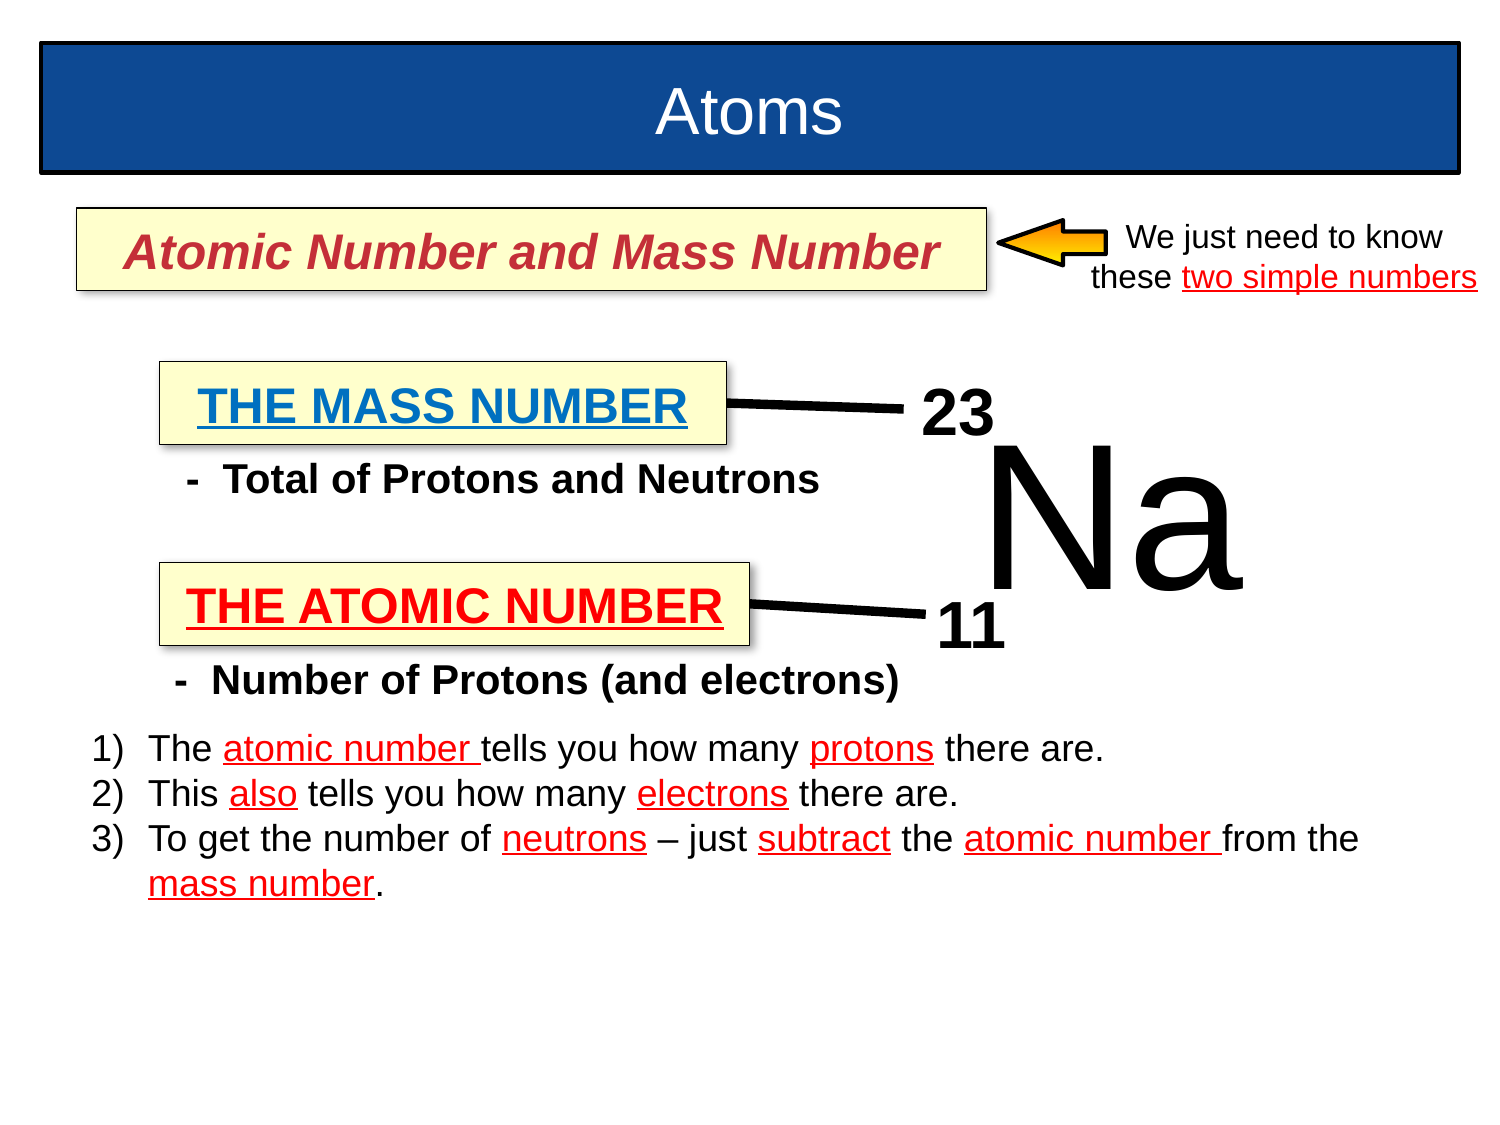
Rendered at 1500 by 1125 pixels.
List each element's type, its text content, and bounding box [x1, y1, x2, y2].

text_box Atomic Number and Mass Number [75, 206, 988, 293]
text_box [996, 218, 1108, 268]
text_box THE MASS NUMBER [157, 360, 728, 446]
text_box We just need to know these two simple numbers [1068, 207, 1500, 303]
text_box 11 [915, 574, 1022, 669]
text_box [749, 603, 927, 615]
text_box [726, 402, 904, 410]
text_box - Number of Protons (and electrons) [159, 645, 927, 711]
text_box Atoms [39, 41, 1461, 175]
text_box The atomic number tells you how many protons there are. This also tells you how many electrons there are. To get the number of neutrons – just subtract the atomic number from the mass number. [76, 716, 1459, 956]
text_box 23 [903, 361, 1010, 457]
text_box - Total of Protons and Neutrons [171, 444, 845, 509]
text_box Na [939, 373, 1282, 639]
text_box THE ATOMIC NUMBER [157, 560, 752, 647]
